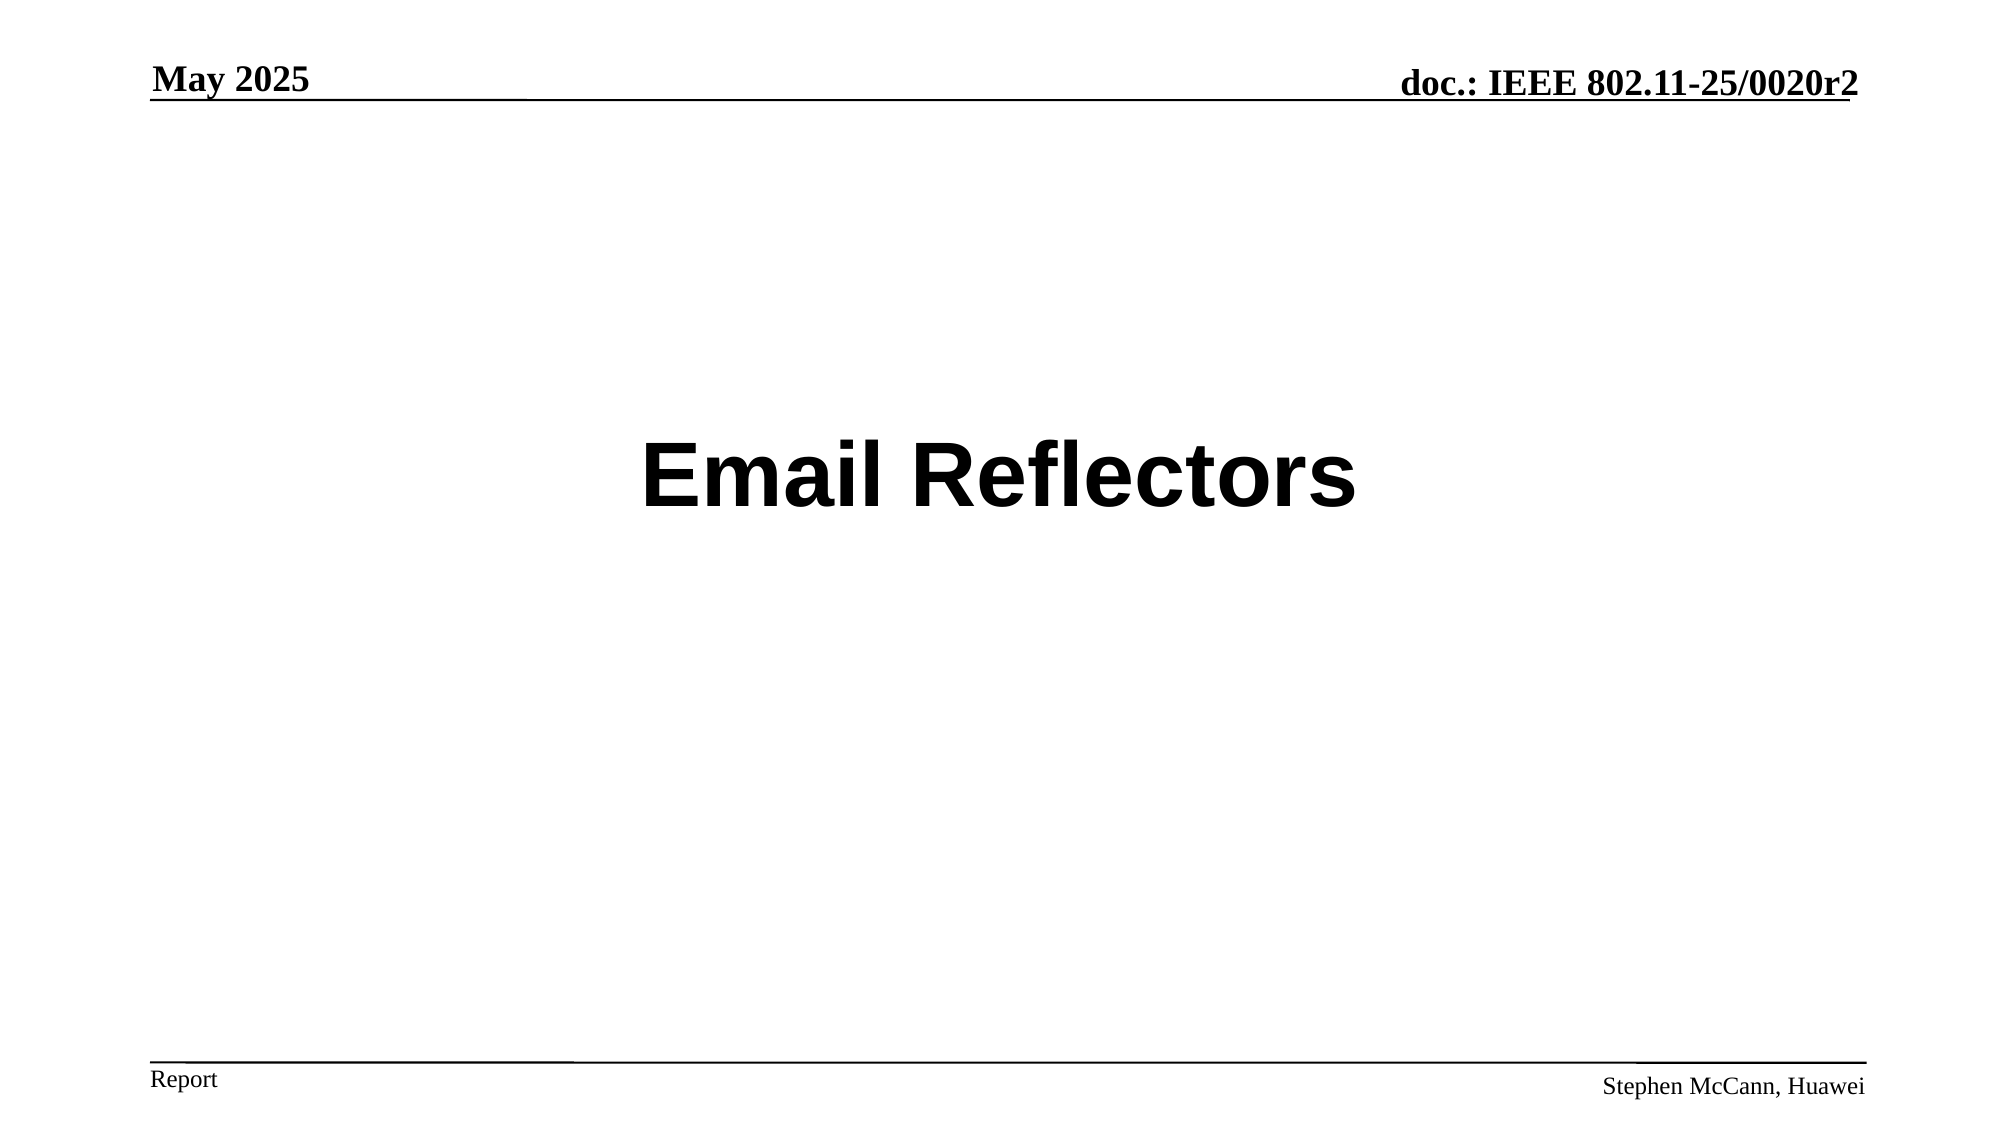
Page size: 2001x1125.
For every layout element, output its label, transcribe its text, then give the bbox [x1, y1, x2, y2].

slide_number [152, 54, 563, 100]
title Email Reflectors [149, 349, 1851, 591]
text_box Stephen McCann, Huawei [1295, 1062, 1881, 1103]
